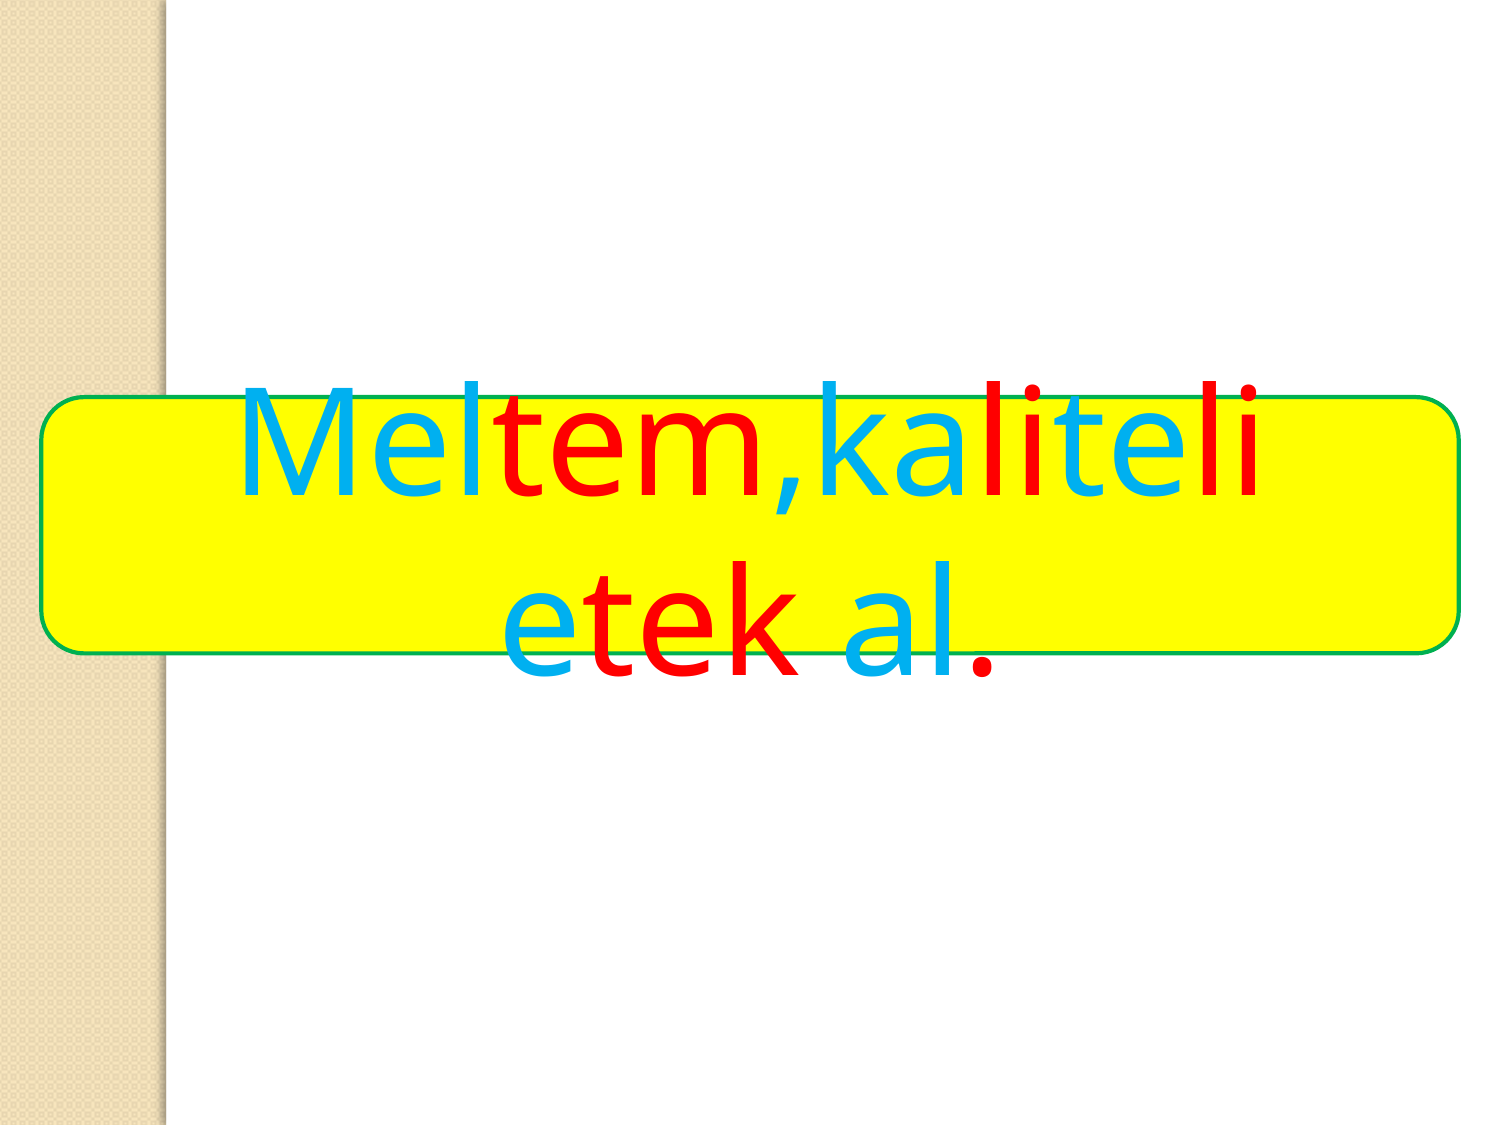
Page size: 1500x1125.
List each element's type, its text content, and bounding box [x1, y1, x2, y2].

text_box Meltem,kaliteli etek al. [39, 394, 1461, 656]
